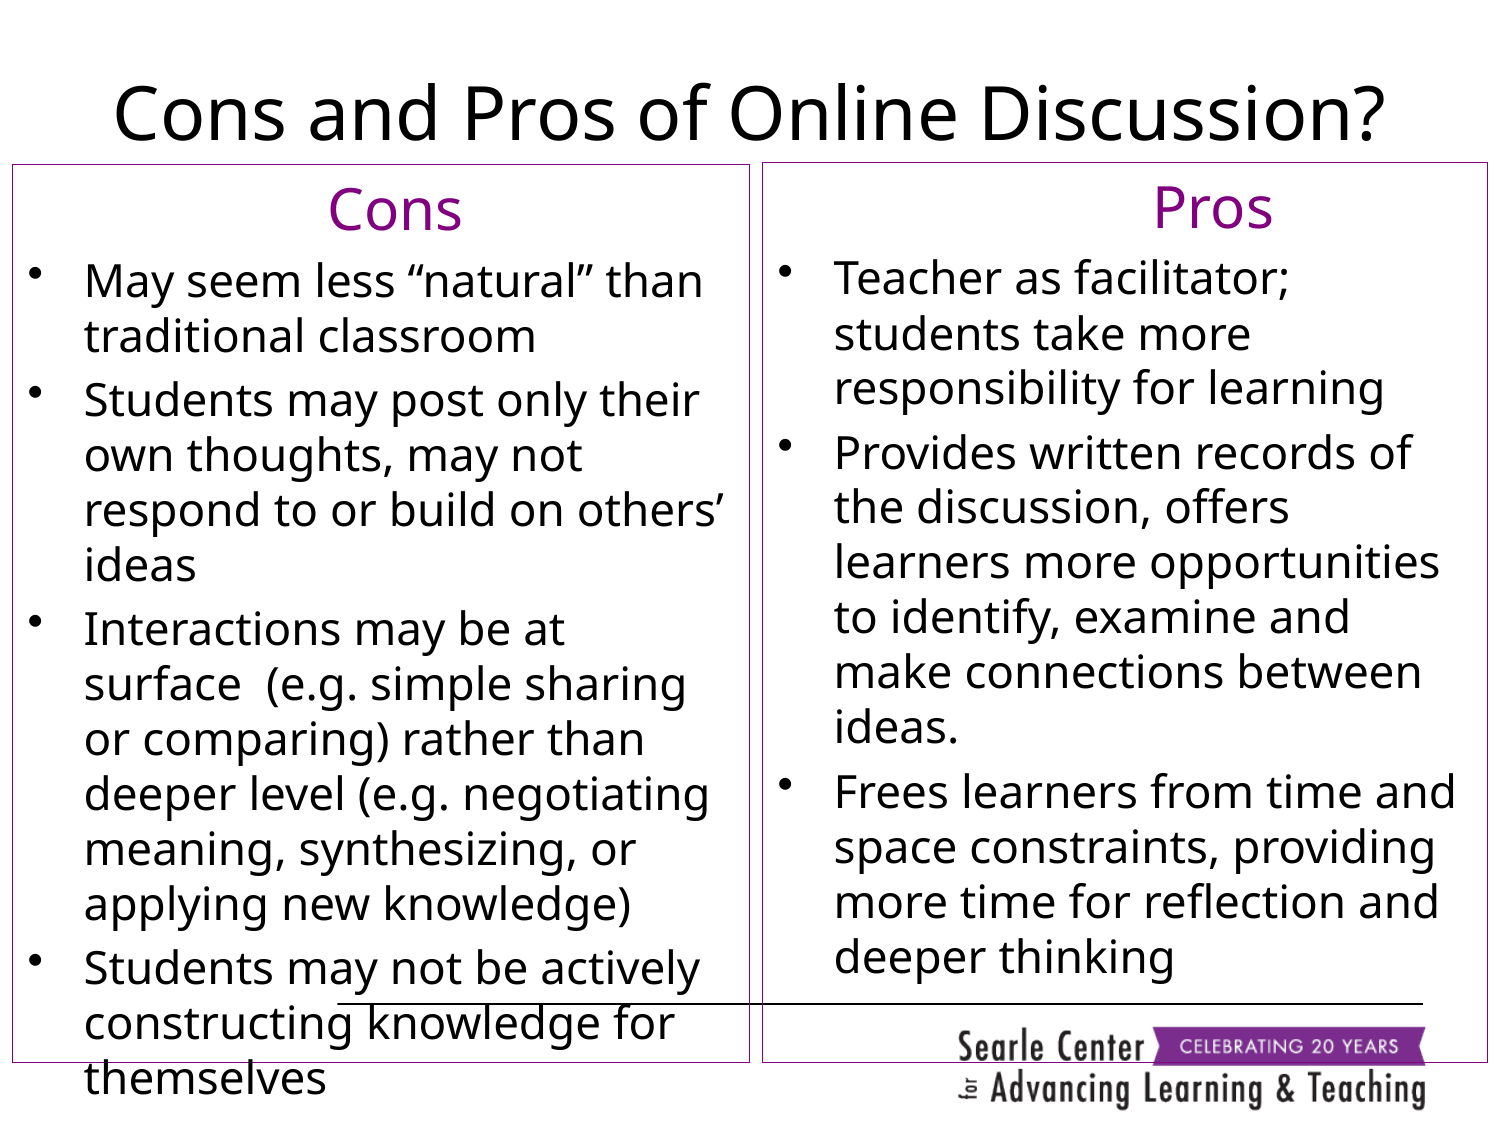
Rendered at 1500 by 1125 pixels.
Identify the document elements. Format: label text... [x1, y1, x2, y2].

title Cons and Pros of Online Discussion? [75, 45, 1425, 175]
list Cons May seem less “natural” than traditional classroom Students may post only their own thoughts, may not respond to or build on others’ ideas Interactions may be at surface (e.g. simple sharing or comparing) rather than deeper level (e.g. negotiating meaning, synthesizing, or applying new knowledge) Students may not be actively constructing knowledge for themselves [12, 164, 750, 1063]
list Pros Teacher as facilitator; students take more responsibility for learning Provides written records of the discussion, offers learners more opportunities to identify, examine and make connections between ideas. Frees learners from time and space constraints, providing more time for reflection and deeper thinking [762, 162, 1488, 1063]
text_box [0, 987, 338, 1125]
picture [944, 1063, 1438, 1125]
